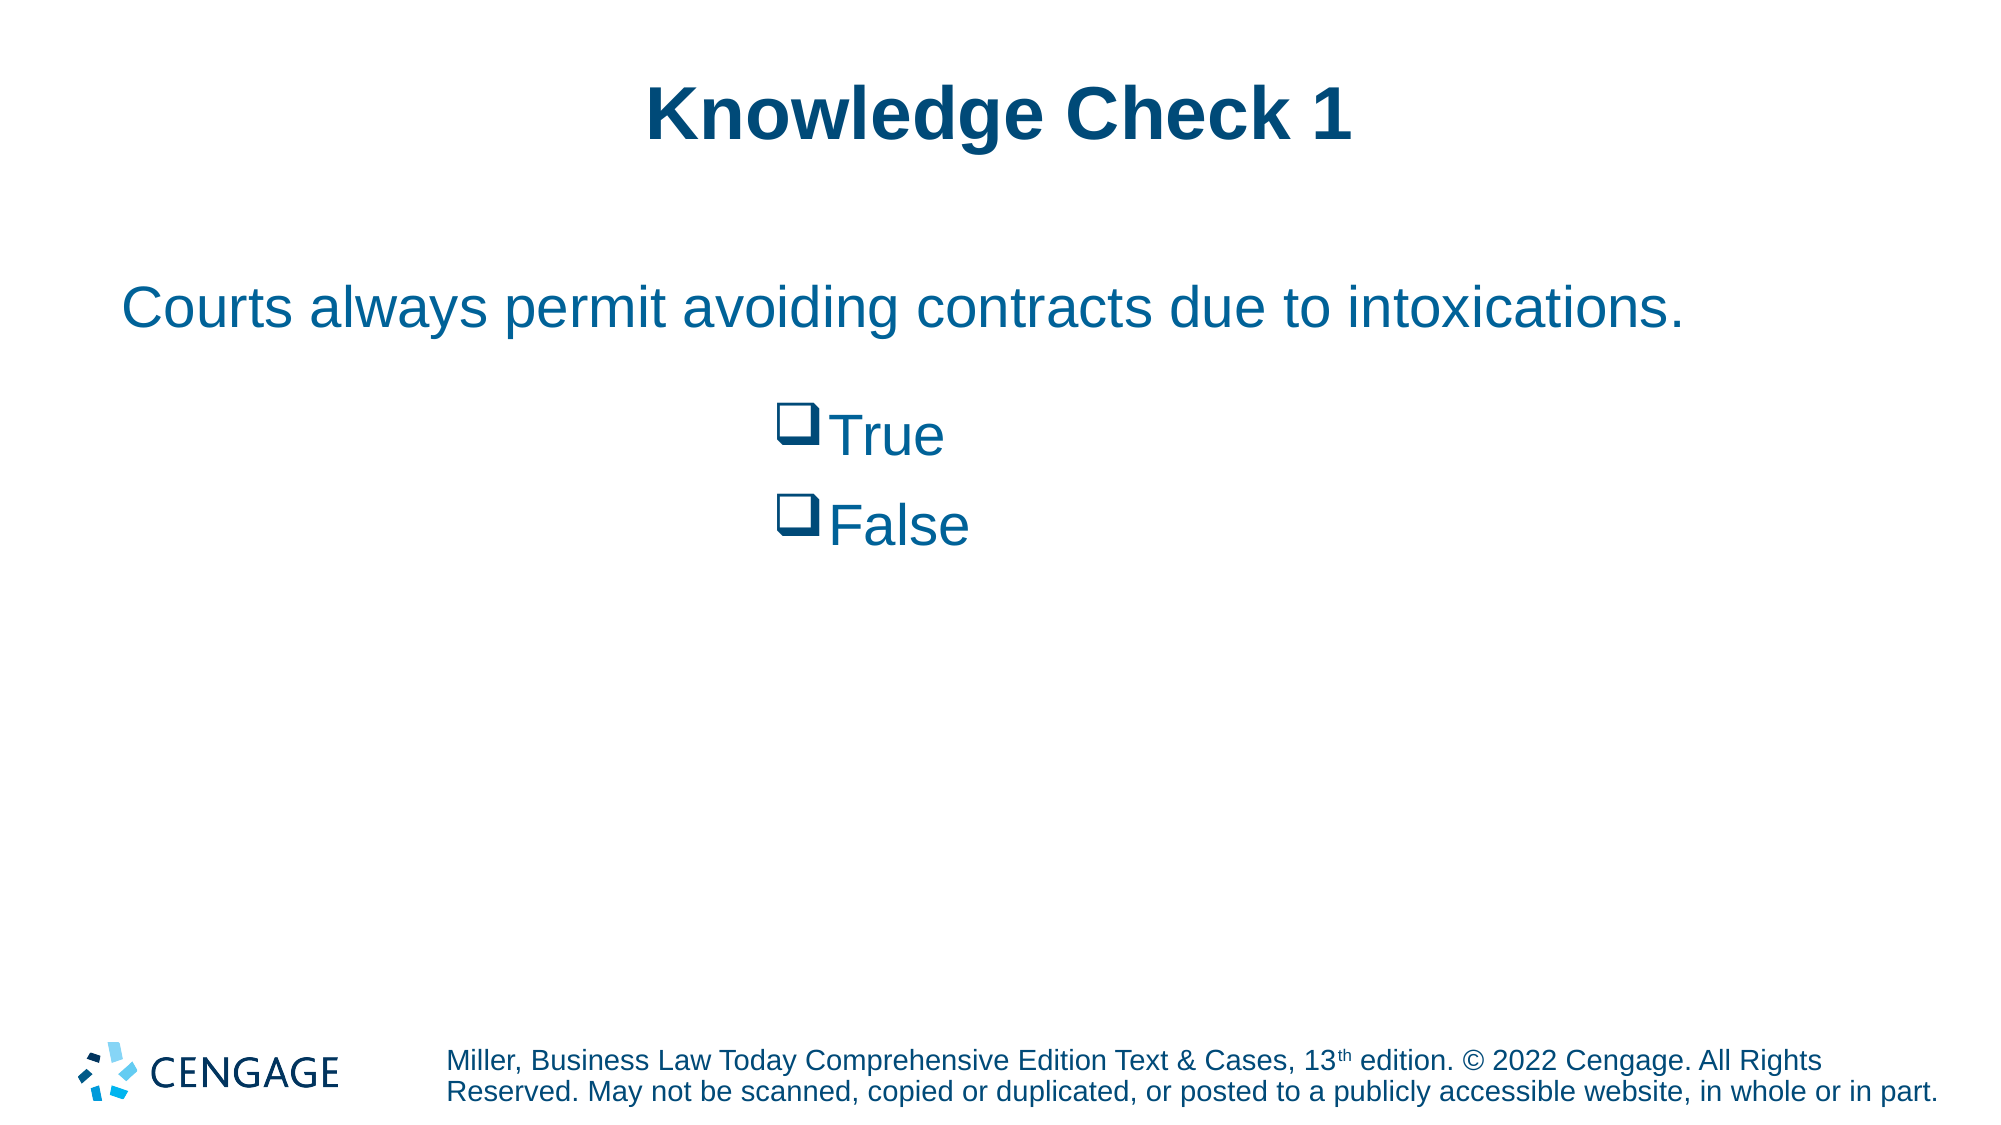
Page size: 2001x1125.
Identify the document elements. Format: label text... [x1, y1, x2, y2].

picture [78, 1042, 338, 1101]
title Knowledge Check 1 [137, 59, 1863, 171]
list Courts always permit avoiding contracts due to intoxications. True False [121, 268, 1880, 990]
